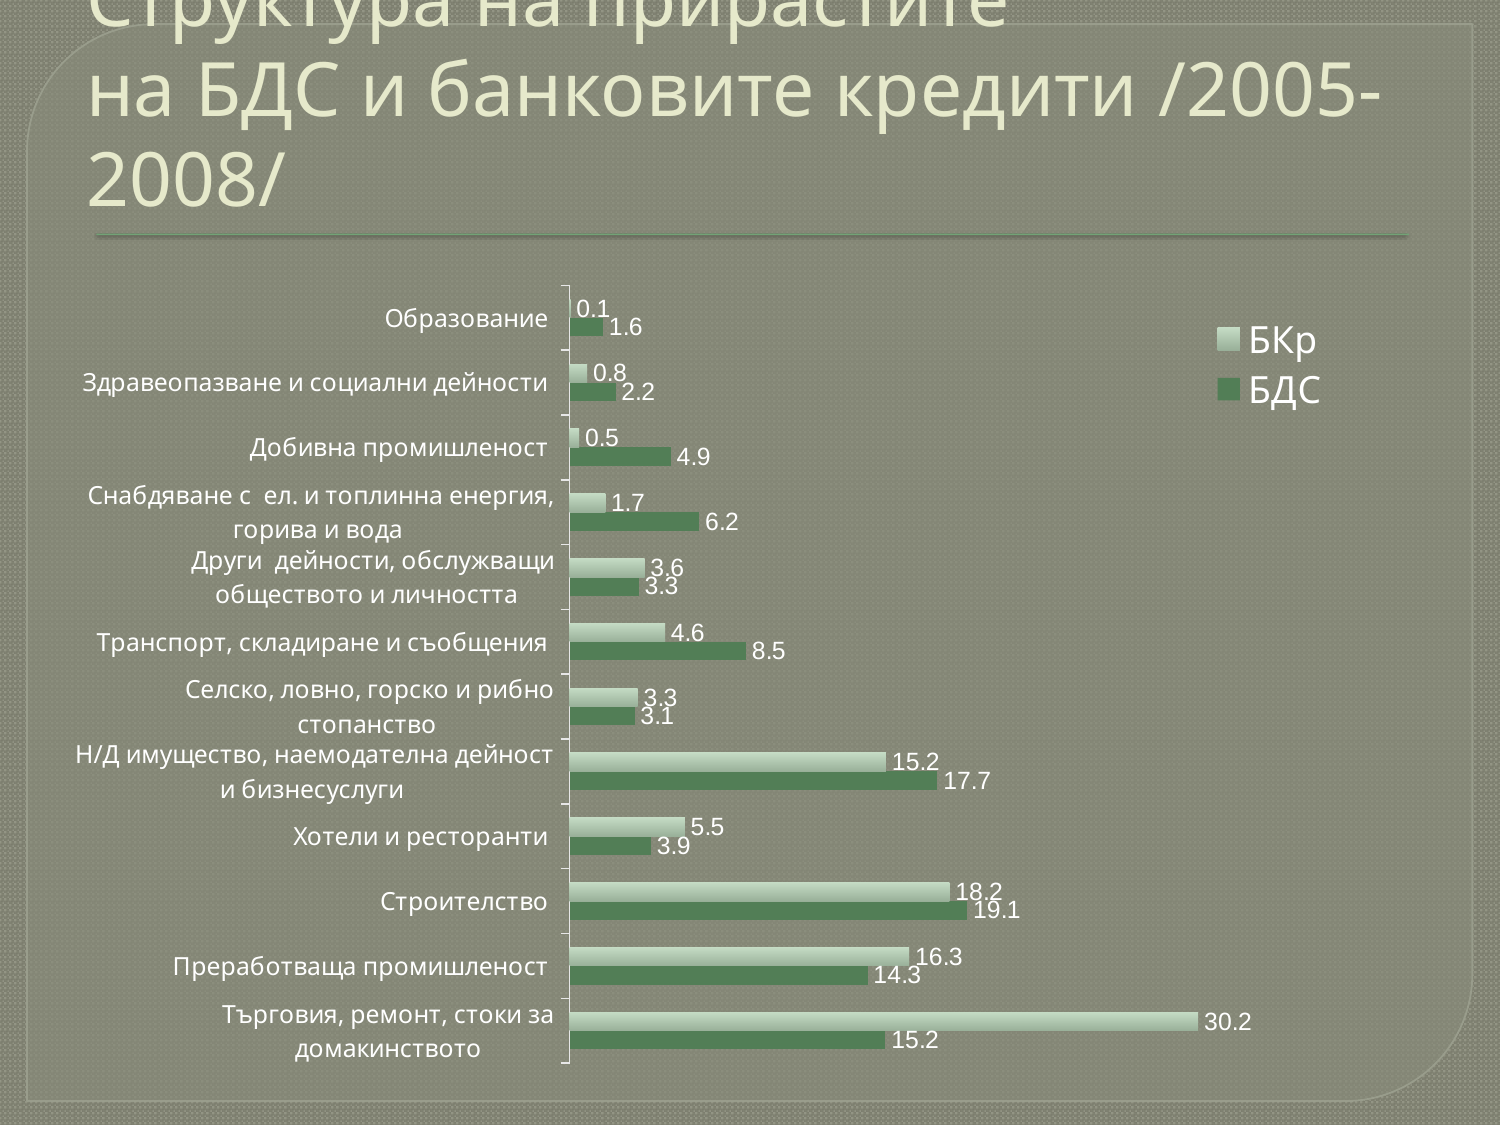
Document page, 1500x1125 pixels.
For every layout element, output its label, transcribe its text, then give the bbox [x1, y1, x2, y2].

chart [74, 262, 1426, 1076]
title Структура на прирастите на БДС и банковите кредити /2005-2008/ [62, 41, 1463, 230]
